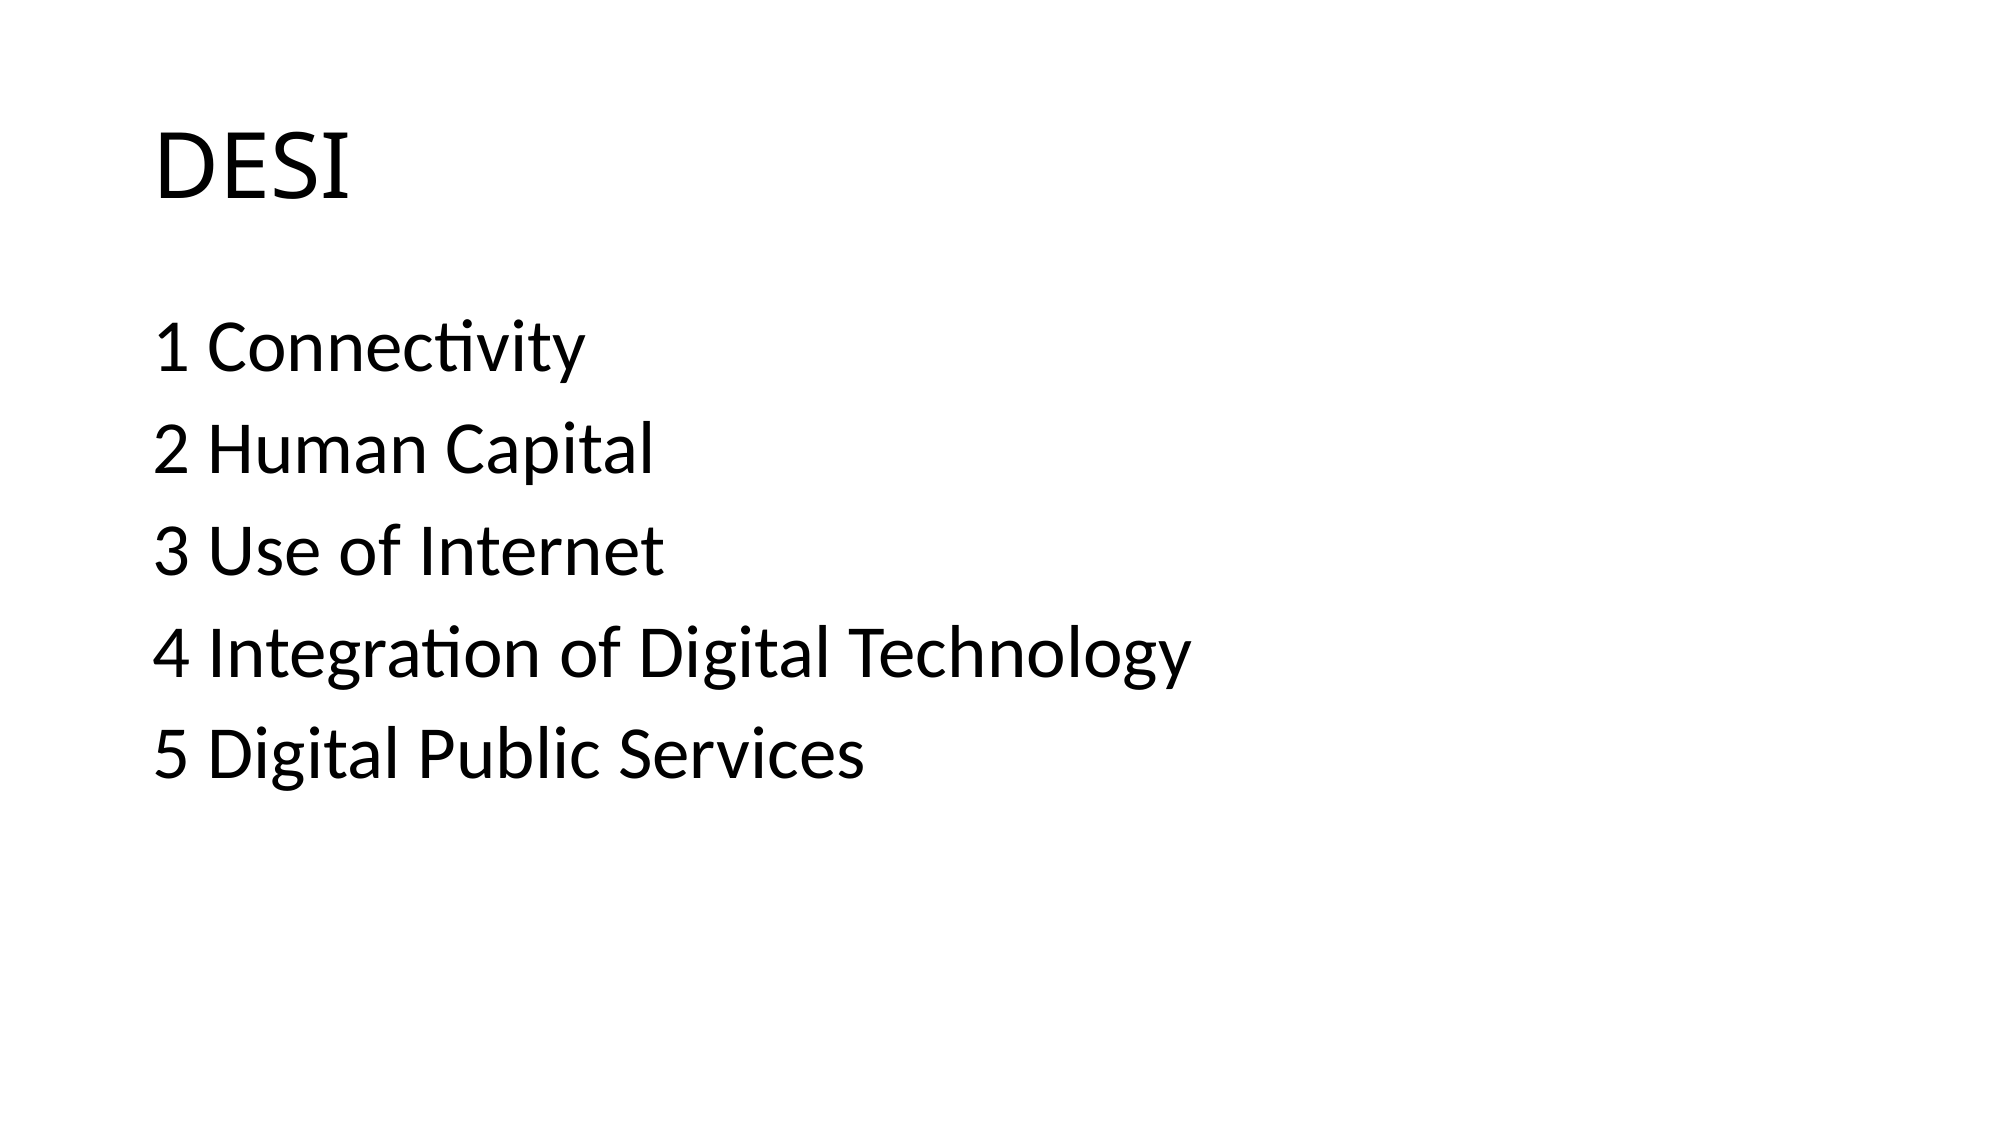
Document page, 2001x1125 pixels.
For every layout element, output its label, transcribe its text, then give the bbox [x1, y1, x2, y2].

list 1 Connectivity 2 Human Capital 3 Use of Internet 4 Integration of Digital Technology 5 Digital Public Services [137, 299, 1863, 1014]
title DESI [137, 59, 1863, 278]
